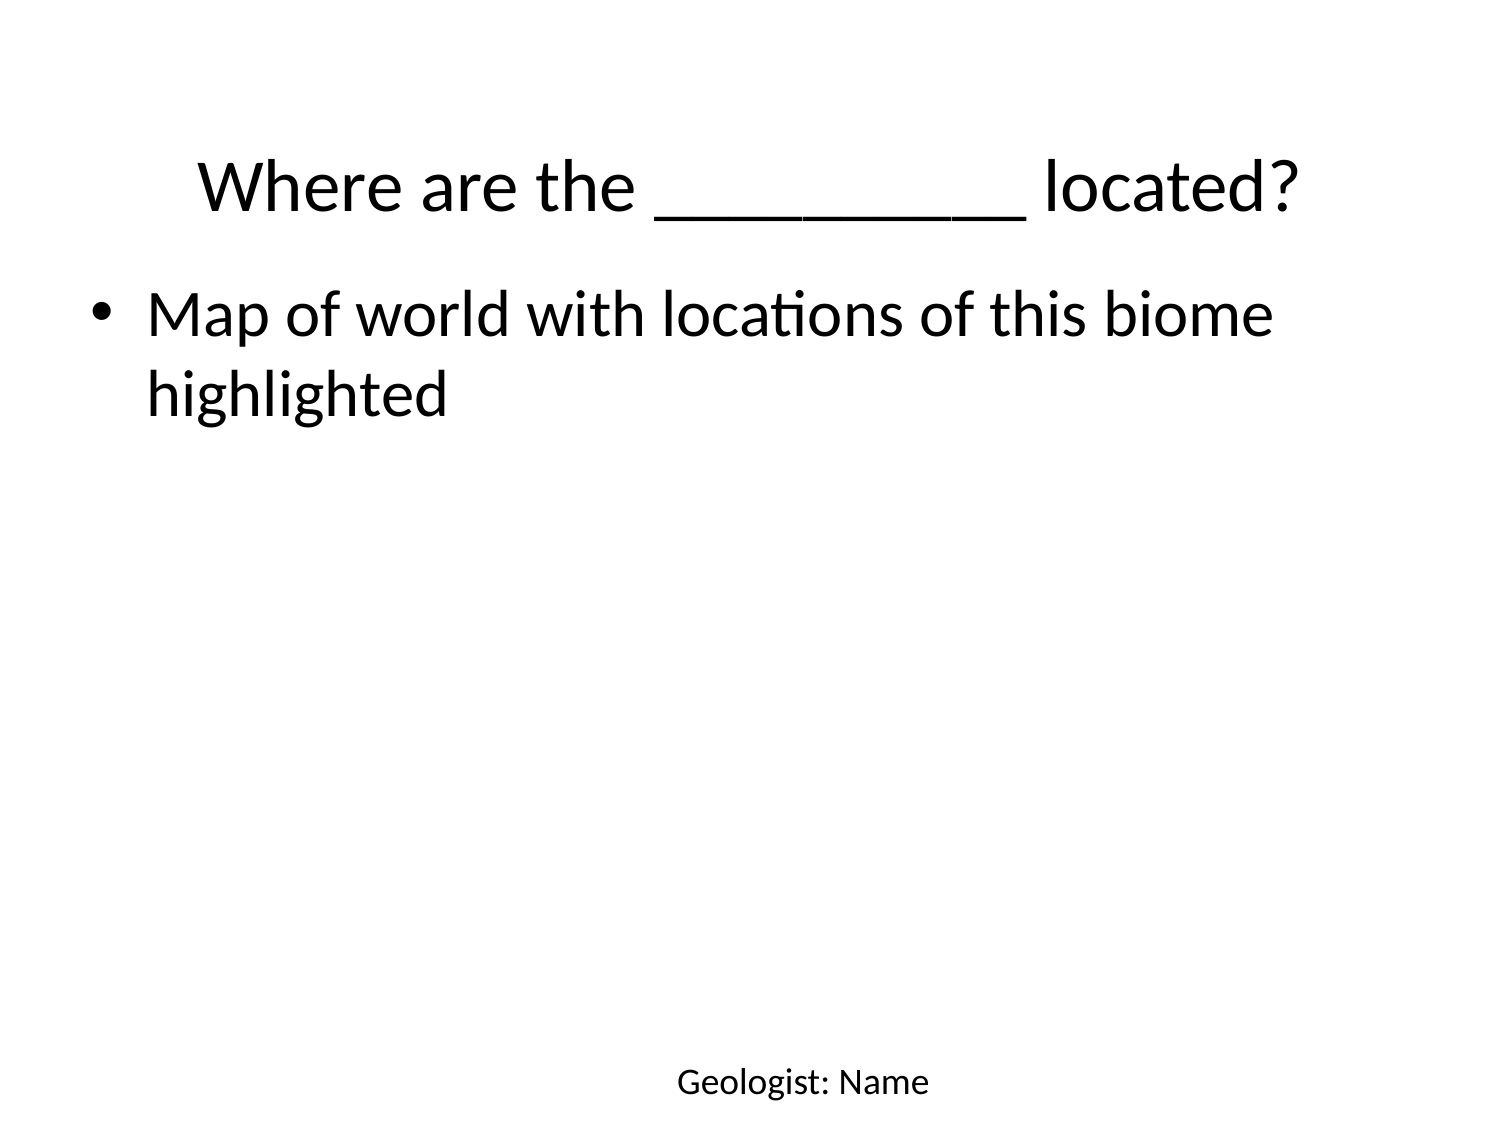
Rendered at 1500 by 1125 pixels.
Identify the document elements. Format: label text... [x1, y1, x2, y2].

list Map of world with locations of this biome highlighted [75, 262, 1425, 1005]
title Where are the __________ located? [75, 125, 1425, 238]
text_box Geologist: Name [662, 1049, 1475, 1110]
